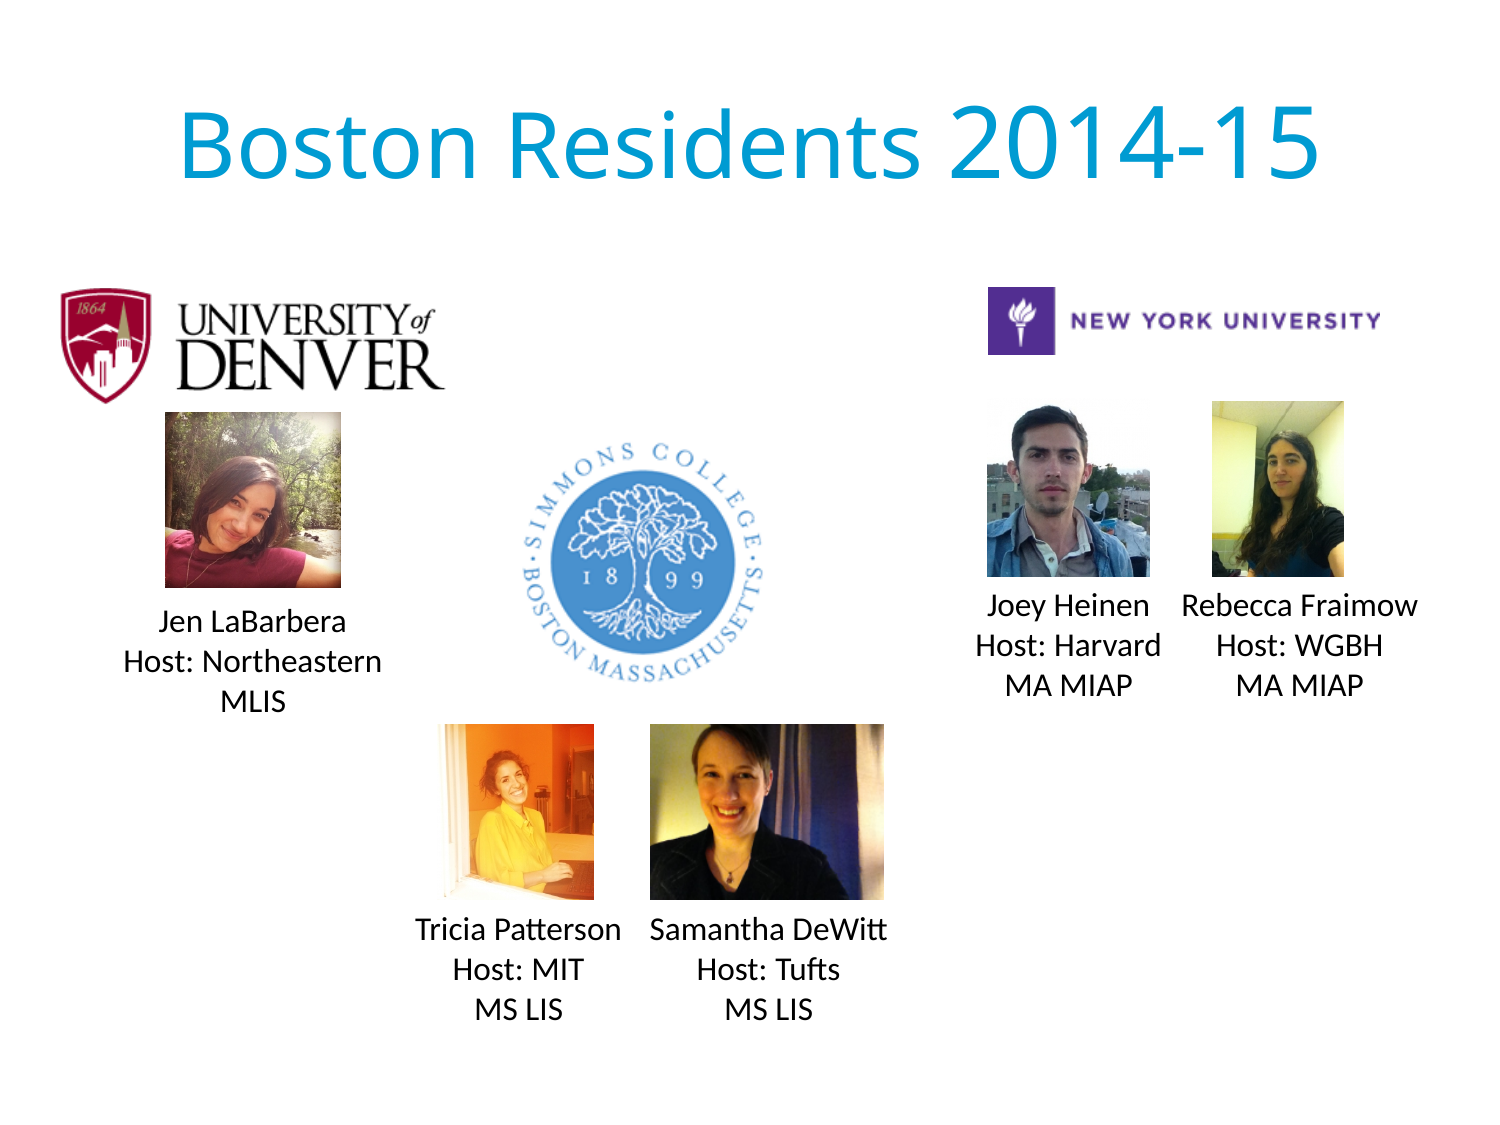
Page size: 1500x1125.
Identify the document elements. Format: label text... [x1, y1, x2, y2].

picture [165, 412, 341, 588]
text_box Jen LaBarbera Host: Northeastern MLIS [96, 591, 410, 726]
picture [518, 437, 769, 688]
title Boston Residents 2014-15 [75, 45, 1425, 233]
picture [59, 287, 448, 405]
picture [988, 287, 1380, 355]
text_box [912, 398, 1457, 713]
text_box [362, 724, 926, 1037]
